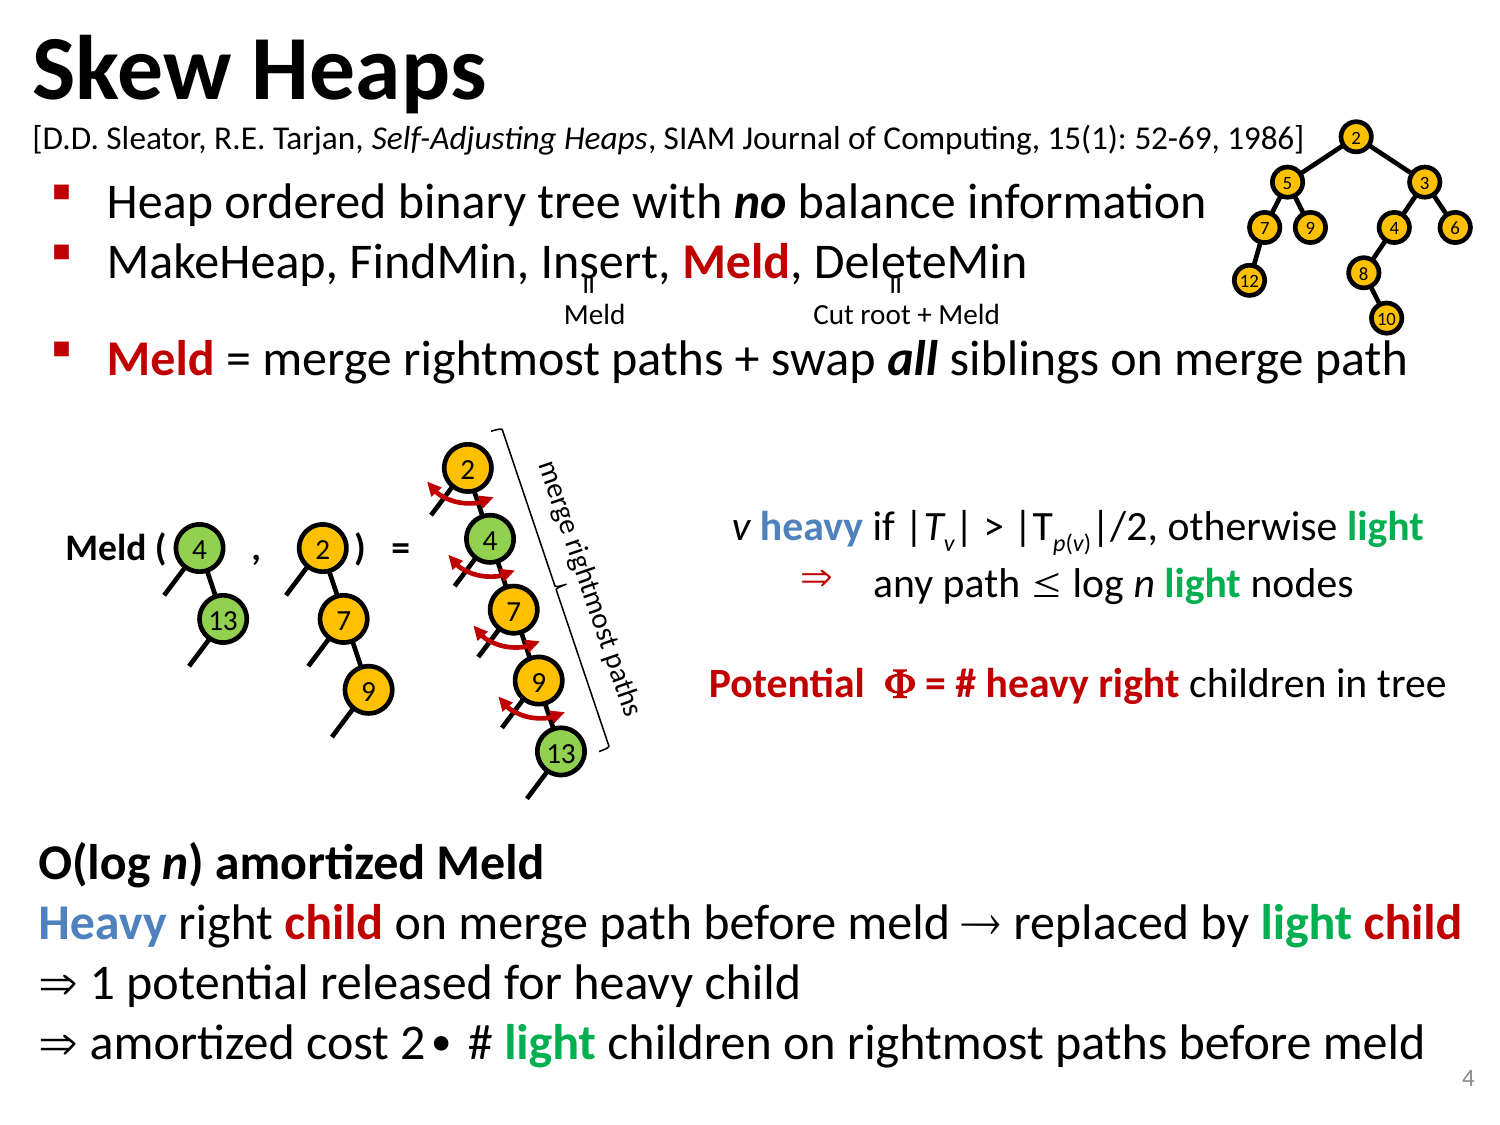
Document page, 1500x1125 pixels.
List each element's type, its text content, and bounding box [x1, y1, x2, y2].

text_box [421, 420, 585, 799]
text_box Meld ( , ) = [50, 515, 416, 620]
text_box [D.D. Sleator, R.E. Tarjan, Self-Adjusting Heaps, SIAM Journal of Computing, 15(1): 52-69, 1986] [17, 108, 1329, 173]
text_box merge rightmost paths [589, 500, 668, 745]
slide_number 4 [1139, 1077, 1490, 1107]
text_box v heavy if |Tv| > |Tp(v)|/2, otherwise light any path  log n light nodes Potential  = # heavy right children in tree [690, 491, 1465, 714]
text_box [1233, 121, 1471, 334]
text_box O(log n) amortized Meld Heavy right child on merge path before meld  replaced by light child  1 potential released for heavy child  amortized cost 2∙ # light children on rightmost paths before meld [23, 822, 1500, 1077]
text_box Heap ordered binary tree with no balance information MakeHeap, FindMin, Insert, Meld, DeleteMin Meld = merge rightmost paths + swap all siblings on merge path [35, 160, 1436, 409]
text_box Skew Heaps [17, 0, 514, 140]
text_box [589, 684, 610, 753]
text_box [163, 524, 247, 667]
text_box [285, 524, 393, 738]
